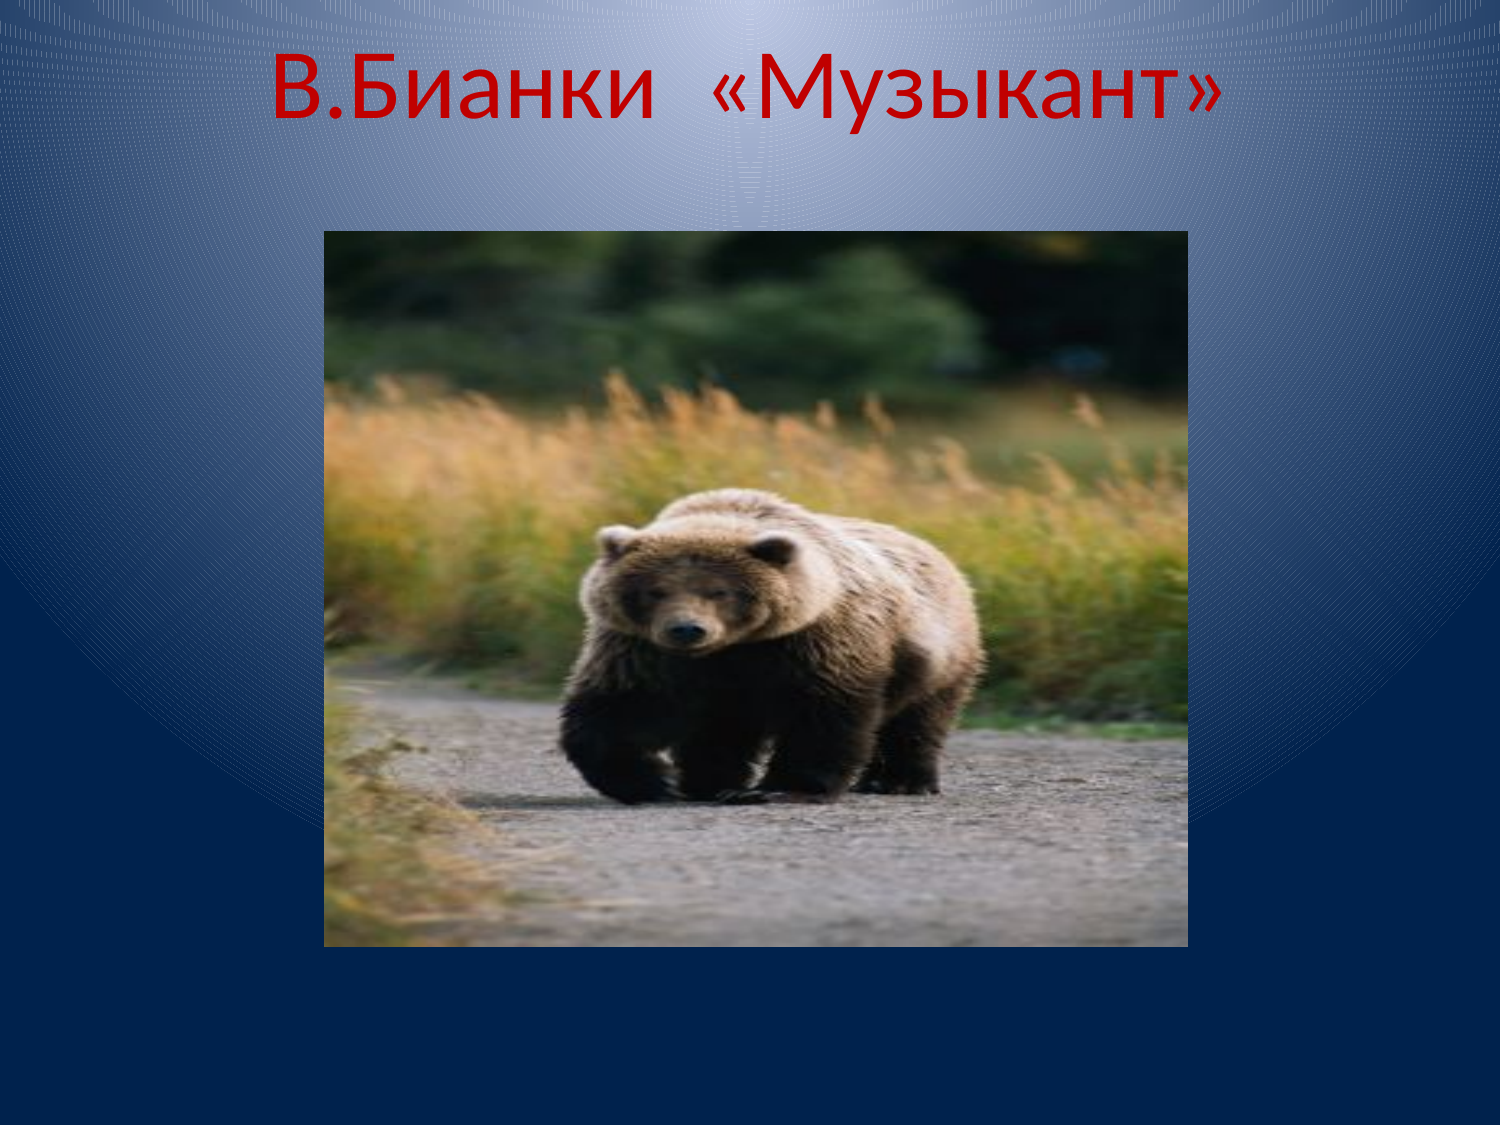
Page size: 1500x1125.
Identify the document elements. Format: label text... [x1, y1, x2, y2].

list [324, 231, 1188, 947]
title В.Бианки «Музыкант» [75, 45, 1425, 233]
